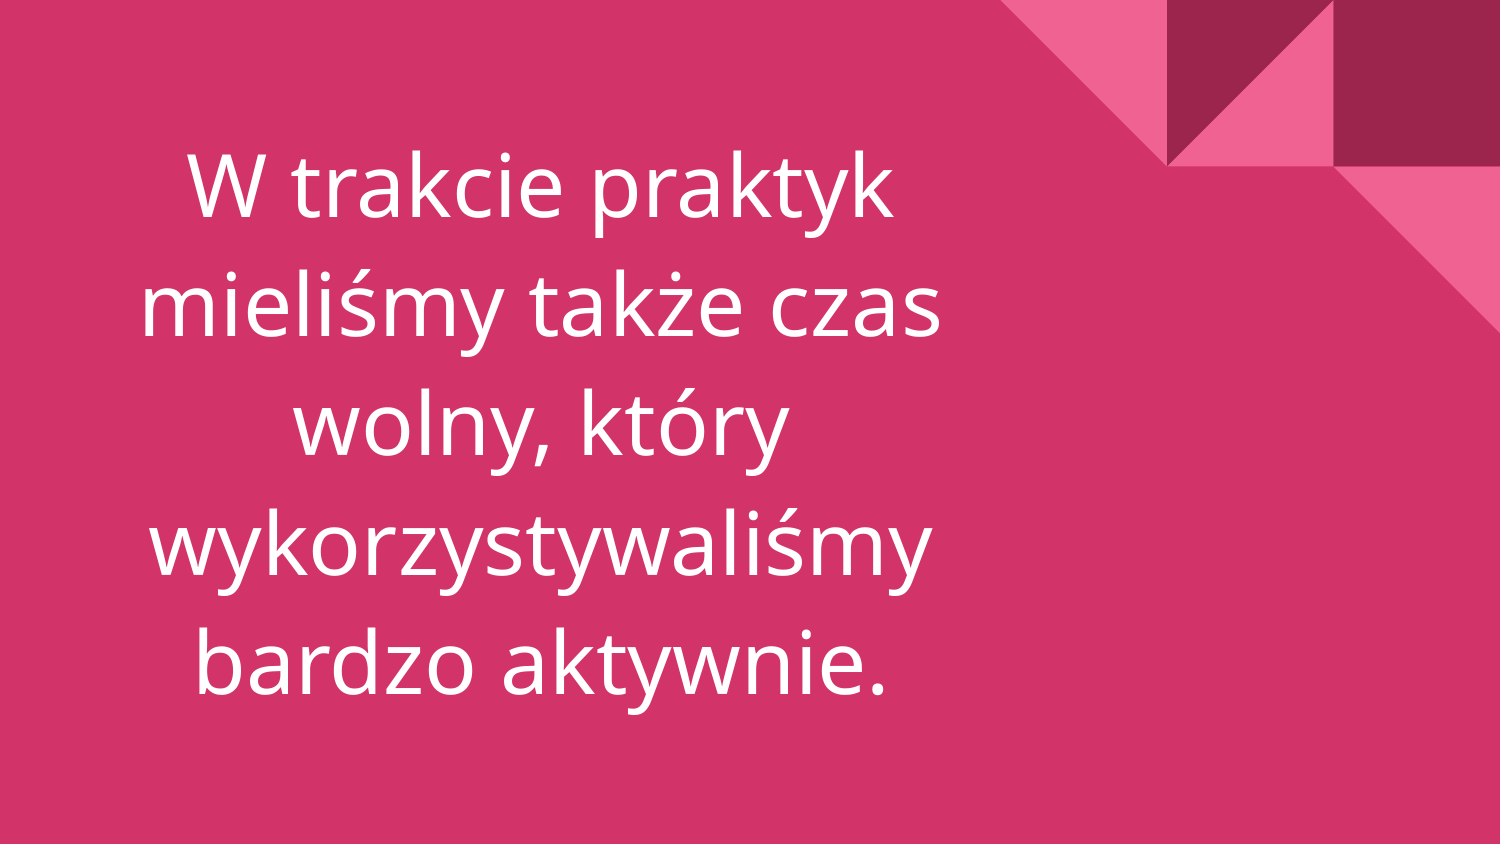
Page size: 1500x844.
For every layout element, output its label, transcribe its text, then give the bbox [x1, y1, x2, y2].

title W trakcie praktyk mieliśmy także czas wolny, który wykorzystywaliśmy bardzo aktywnie. [80, 86, 1003, 758]
